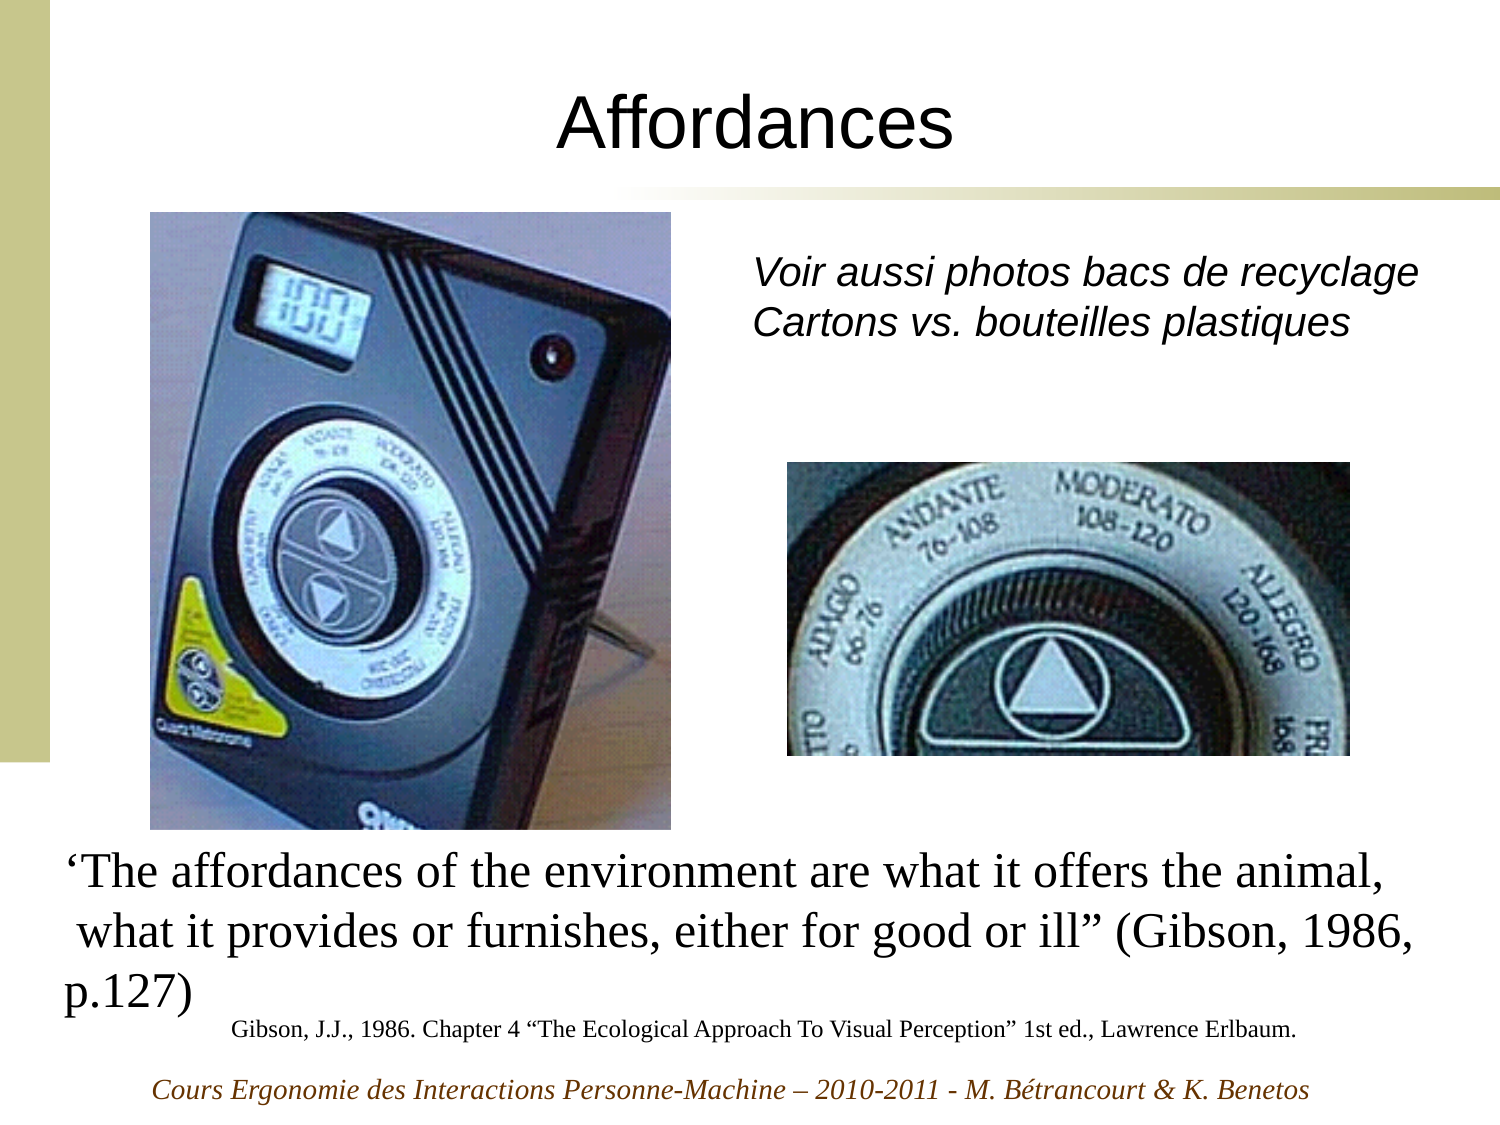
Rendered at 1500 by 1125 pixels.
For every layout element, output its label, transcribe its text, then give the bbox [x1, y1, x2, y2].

title Affordances [62, 12, 1451, 226]
picture [149, 212, 672, 829]
text_box Voir aussi photos bacs de recyclage Cartons vs. bouteilles plastiques [737, 237, 1463, 353]
picture [787, 462, 1351, 756]
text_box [49, 829, 1442, 1051]
